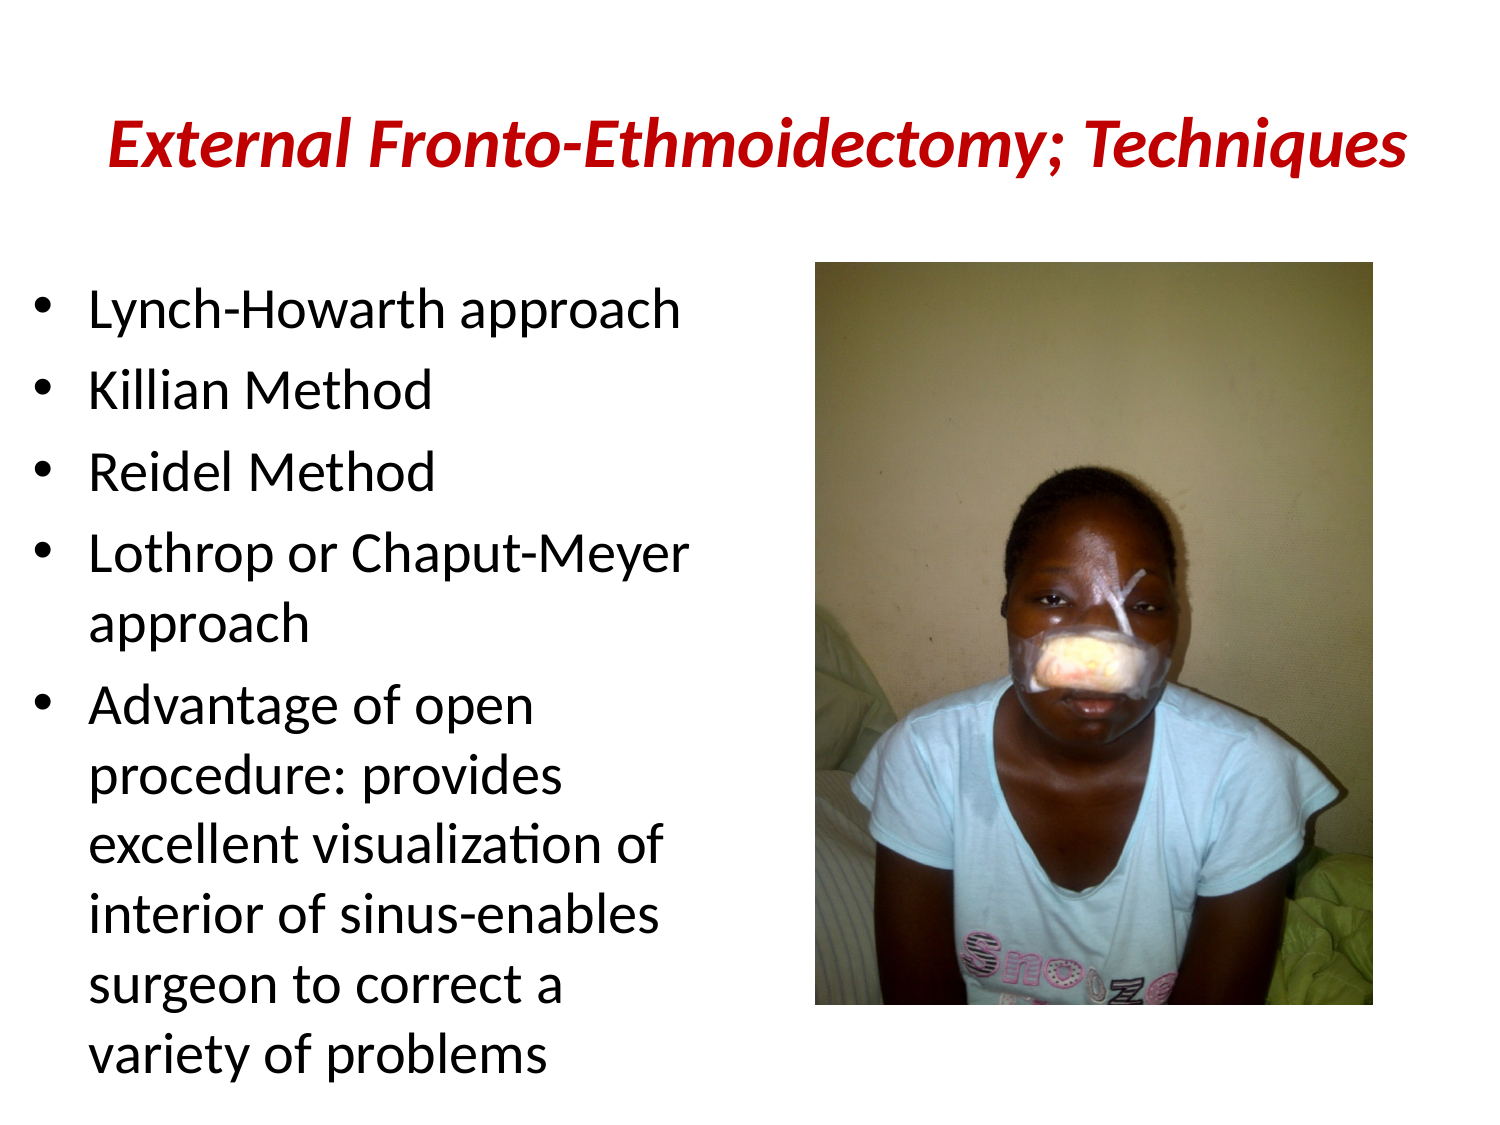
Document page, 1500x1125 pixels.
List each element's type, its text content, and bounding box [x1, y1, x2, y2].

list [815, 262, 1373, 1006]
title External Fronto-Ethmoidectomy; Techniques [75, 45, 1425, 233]
list Lynch-Howarth approach Killian Method Reidel Method Lothrop or Chaput-Meyer approach Advantage of open procedure: provides excellent visualization of interior of sinus-enables surgeon to correct a variety of problems [17, 262, 738, 1125]
